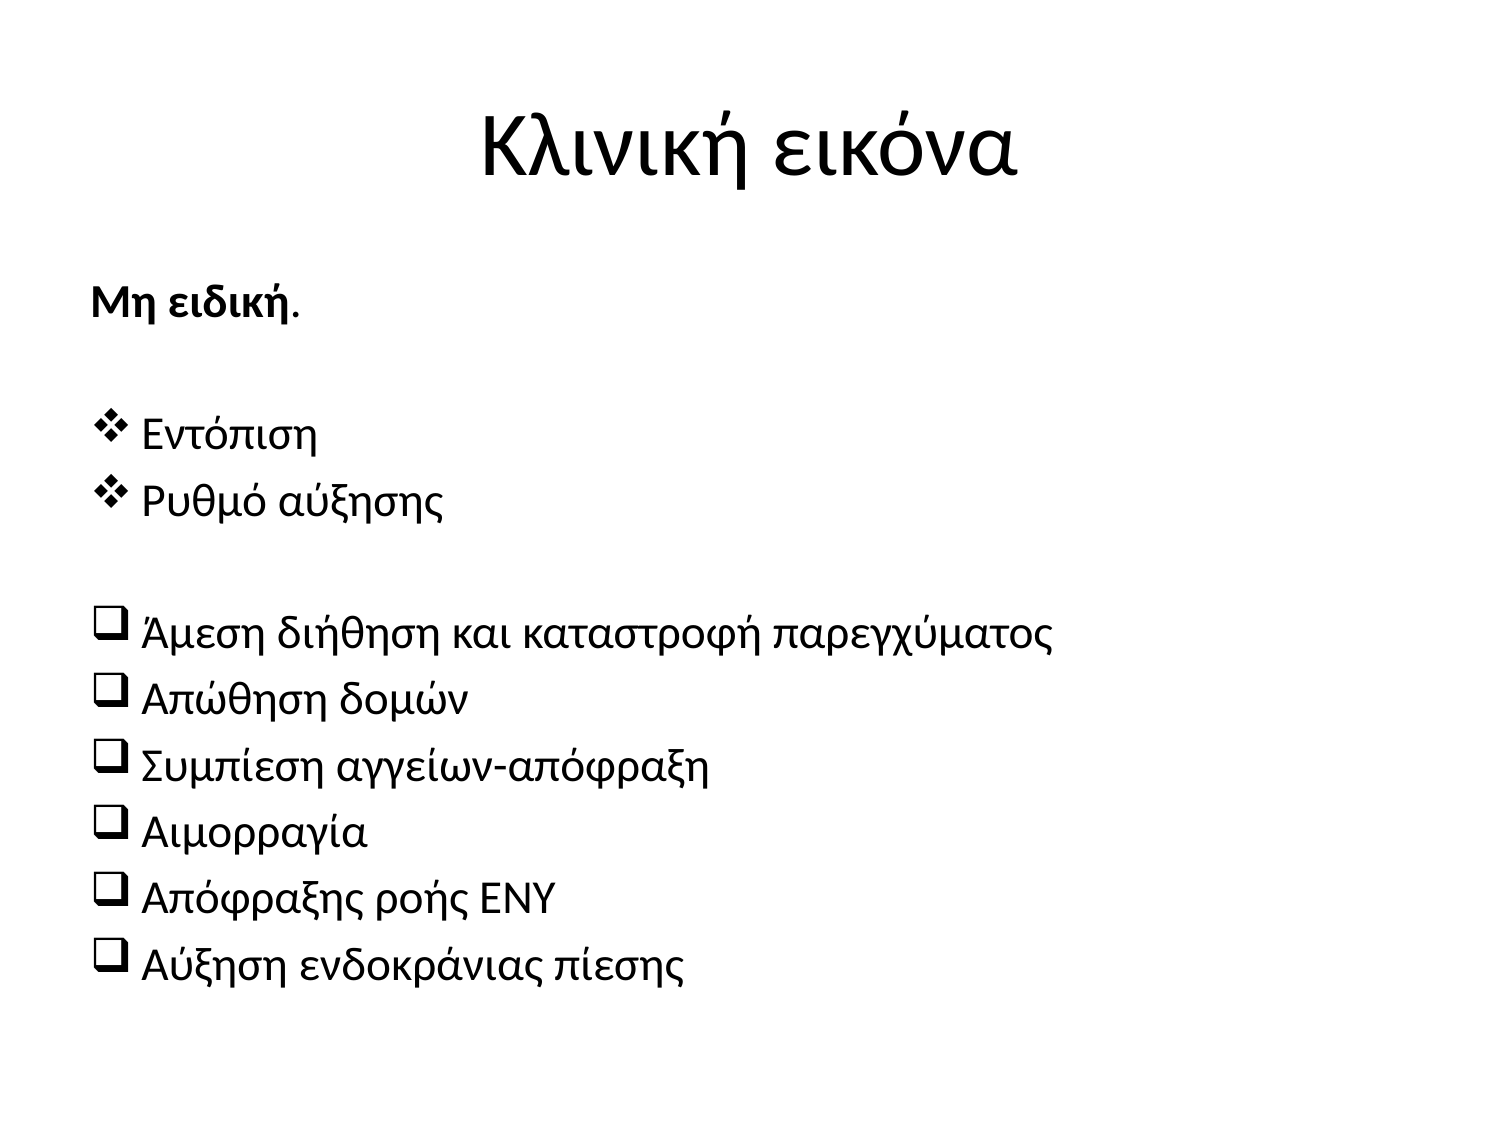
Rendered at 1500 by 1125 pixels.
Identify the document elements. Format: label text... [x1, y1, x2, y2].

list Μη ειδική. Εντόπιση Ρυθμό αύξησης Άμεση διήθηση και καταστροφή παρεγχύματος Απώθηση δομών Συμπίεση αγγείων-απόφραξη Αιμορραγία Απόφραξης ροής ΕΝΥ Αύξηση ενδοκράνιας πίεσης [75, 262, 1425, 1005]
title Κλινική εικόνα [75, 45, 1425, 233]
